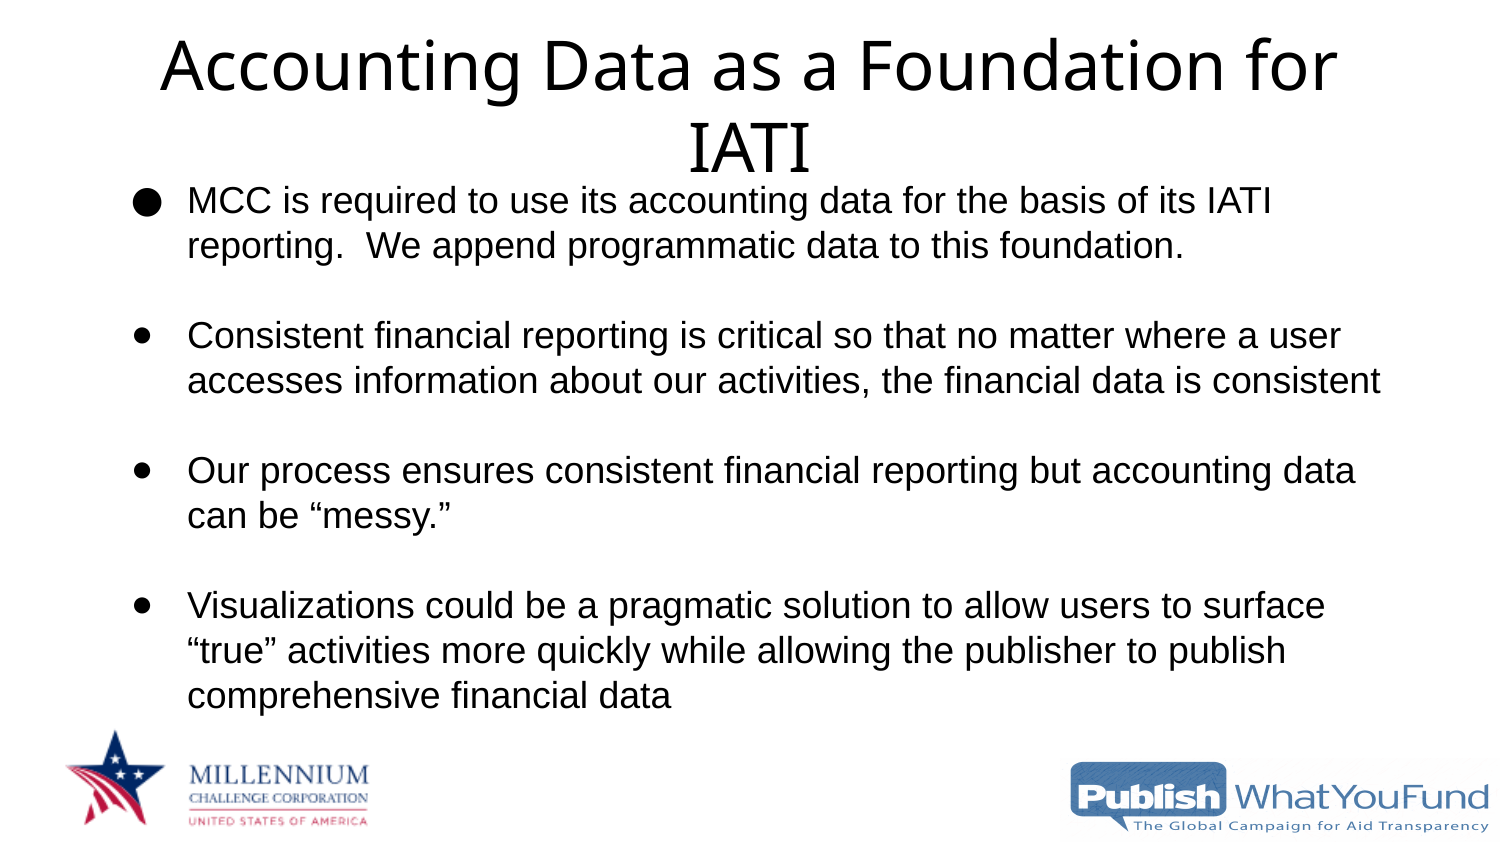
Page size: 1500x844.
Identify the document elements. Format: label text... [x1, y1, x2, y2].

picture [25, 718, 418, 844]
text_box MCC is required to use its accounting data for the basis of its IATI reporting. We append programmatic data to this foundation. Consistent financial reporting is critical so that no matter where a user accesses information about our activities, the financial data is consistent Our process ensures consistent financial reporting but accounting data can be “messy.” Visualizations could be a pragmatic solution to allow users to surface “true” activities more quickly while allowing the publisher to publish comprehensive financial data [115, 199, 1406, 692]
picture [1060, 758, 1500, 842]
title Accounting Data as a Foundation for IATI [75, 33, 1425, 175]
